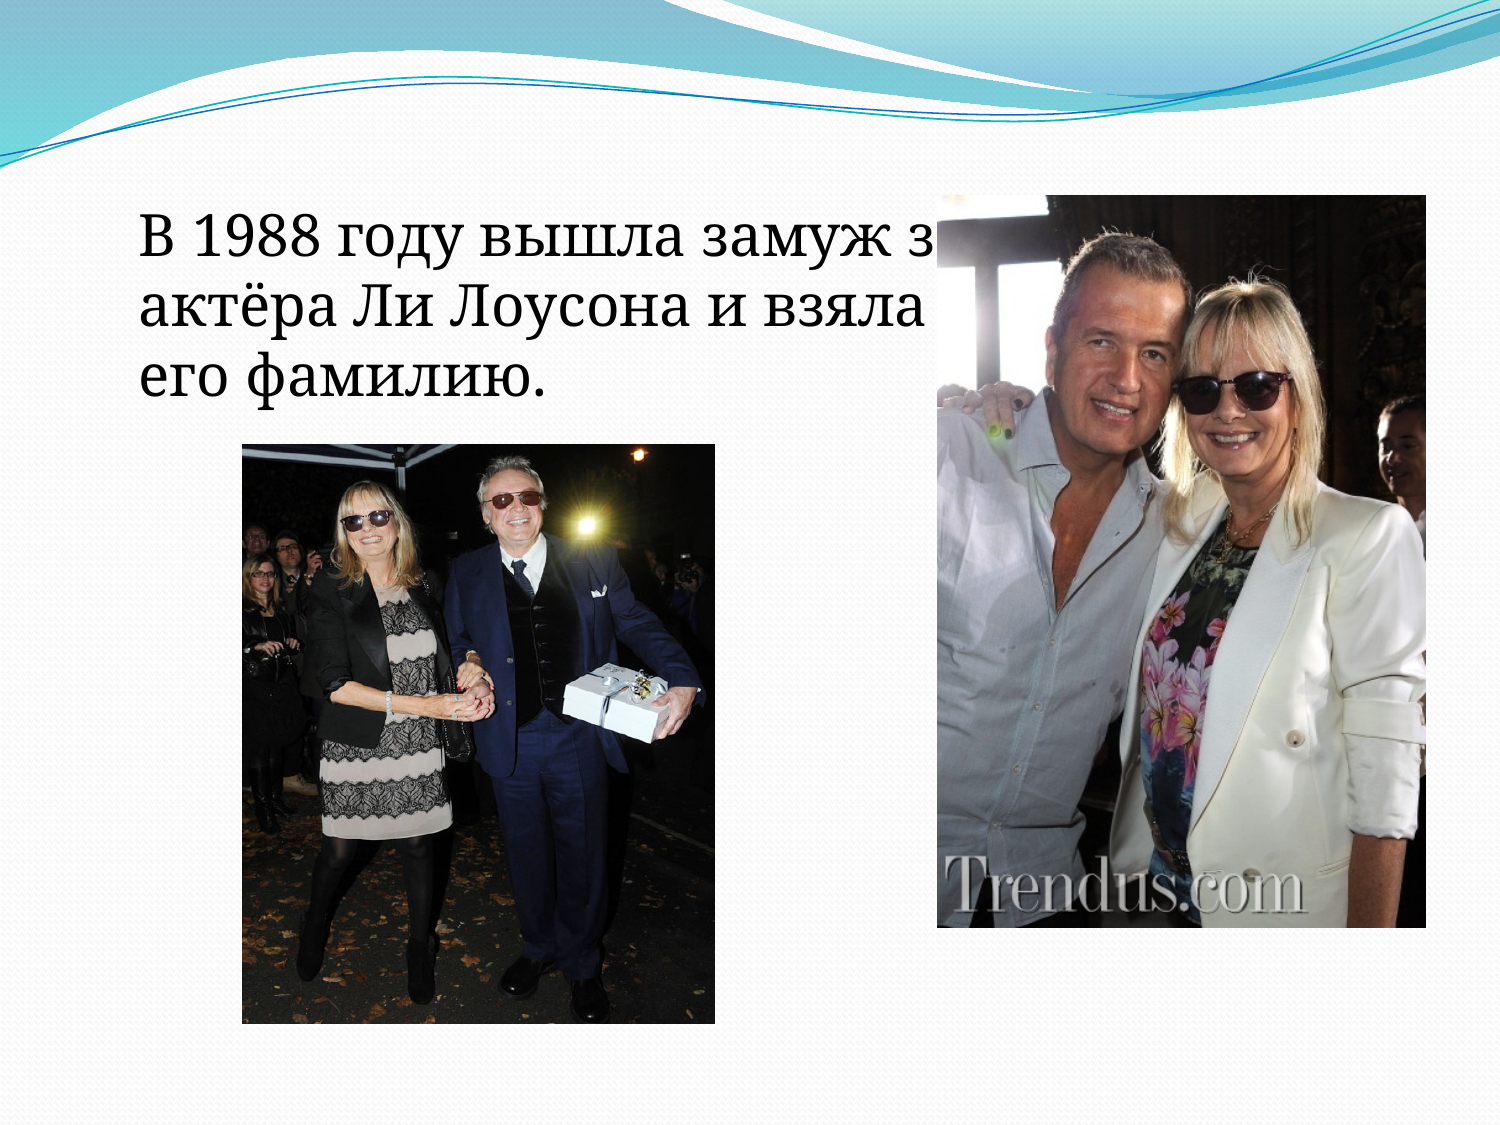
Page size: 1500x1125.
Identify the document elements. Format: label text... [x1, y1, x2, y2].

text_box В 1988 году вышла замуж за актёра Ли Лоусона и взяла его фамилию. [123, 190, 987, 416]
picture [241, 444, 715, 1024]
picture [936, 195, 1426, 929]
